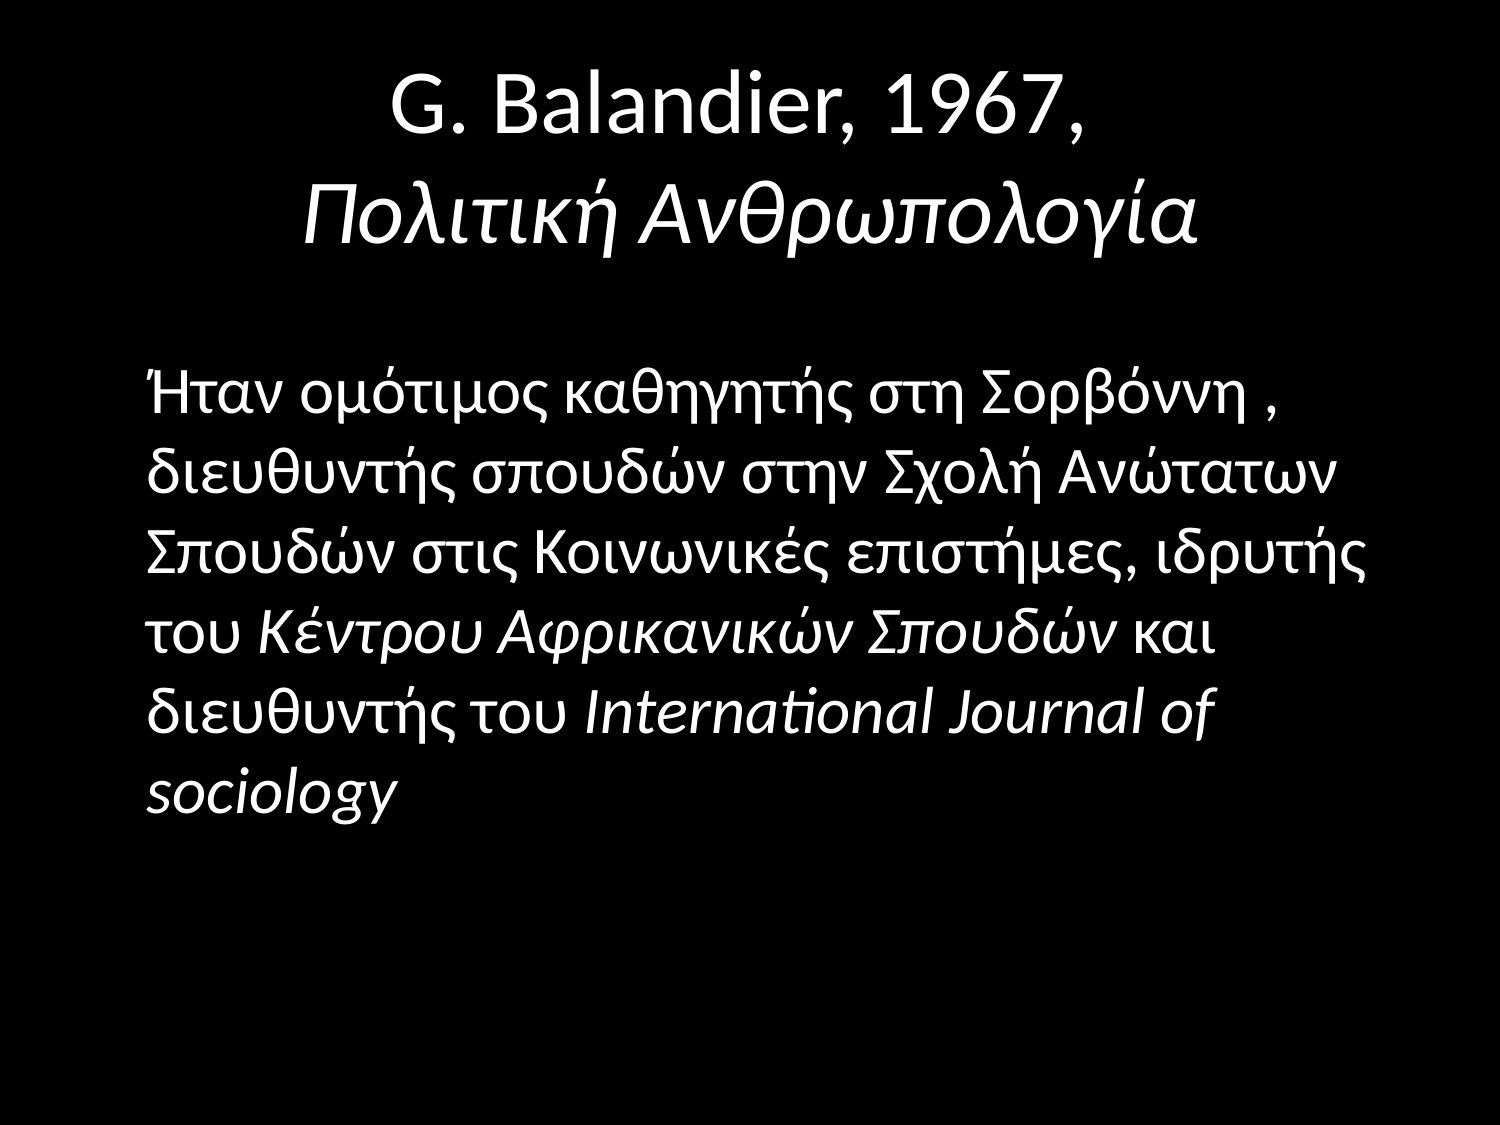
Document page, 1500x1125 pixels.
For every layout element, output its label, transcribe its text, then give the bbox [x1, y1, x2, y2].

title G. Balandier, 1967, Πολιτική Ανθρωπολογία [74, 70, 1426, 233]
list Ήταν ομότιμος καθηγητής στη Σορβόννη , διευθυντής σπουδών στην Σχολή Ανώτατων Σπουδών στις Κοινωνικές επιστήμες, ιδρυτής του Κέντρου Αφρικανικών Σπουδών και διευθυντής του International Journal of sociology [74, 339, 1426, 1006]
